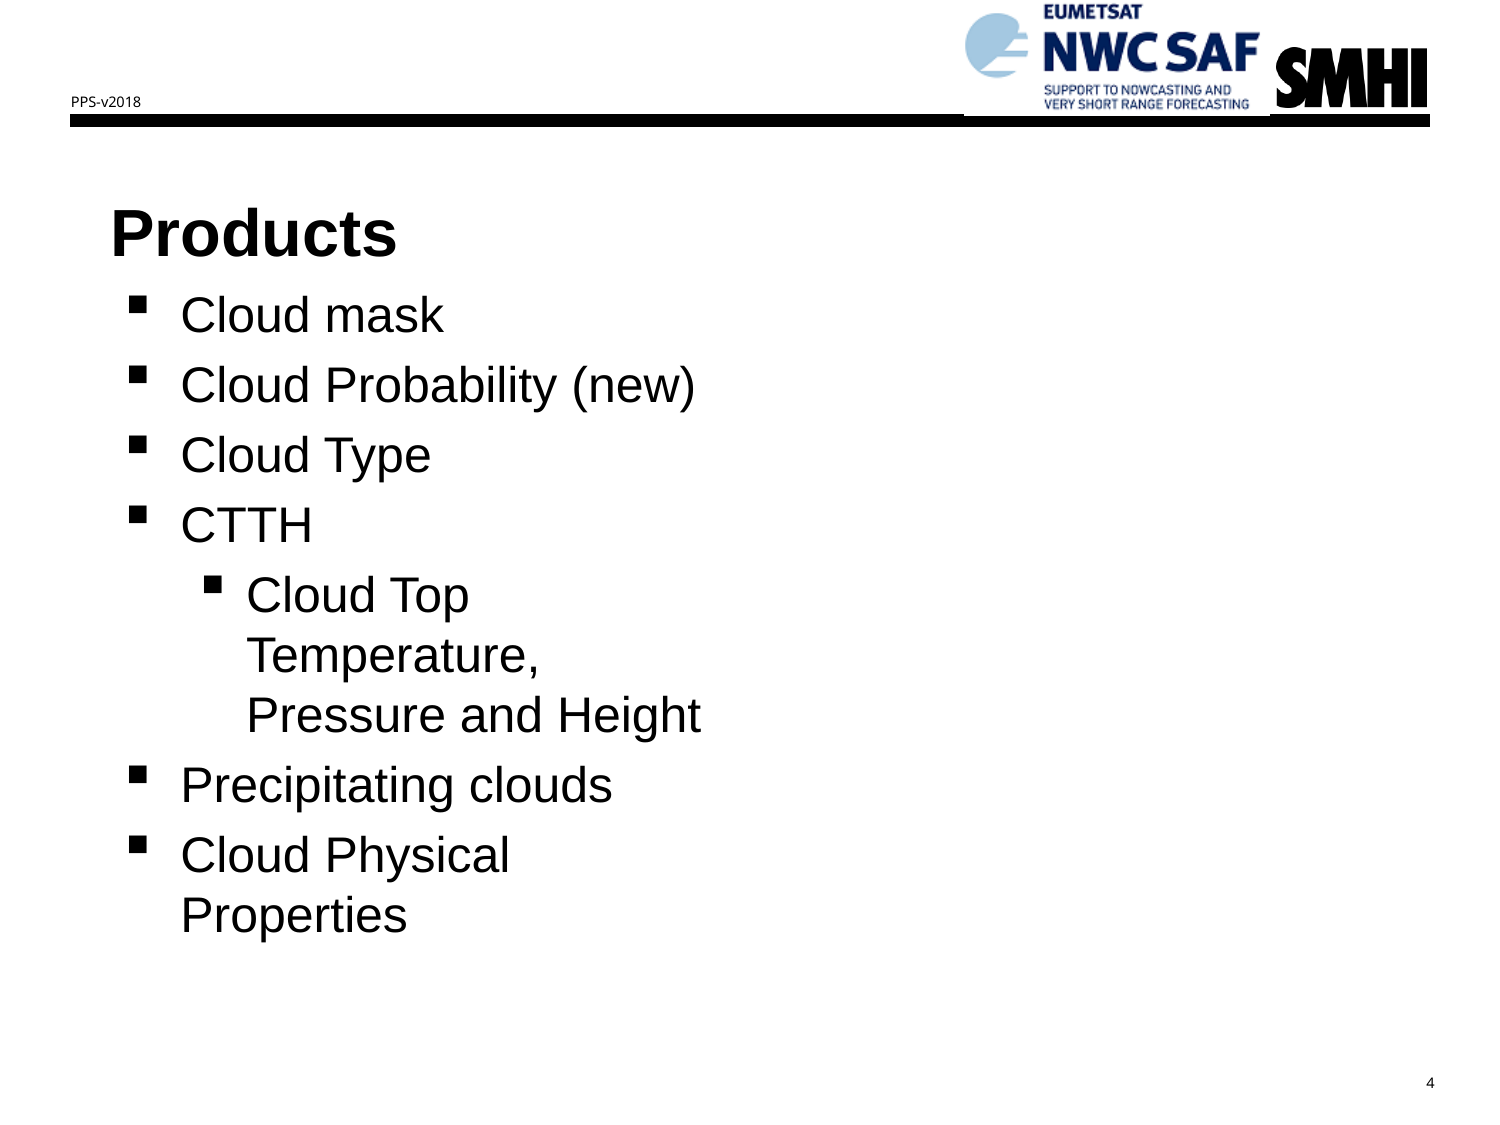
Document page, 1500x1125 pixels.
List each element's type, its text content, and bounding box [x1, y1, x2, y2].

footer PPS-v2018 [70, 92, 1197, 112]
picture [1276, 47, 1427, 108]
slide_number 4 [1350, 1073, 1435, 1093]
list Cloud mask Cloud Probability (new) Cloud Type CTTH Cloud Top Temperature, Pressure and Height Precipitating clouds Cloud Physical Properties [124, 282, 738, 1019]
picture [964, 0, 1270, 116]
title Products [109, 135, 1363, 271]
